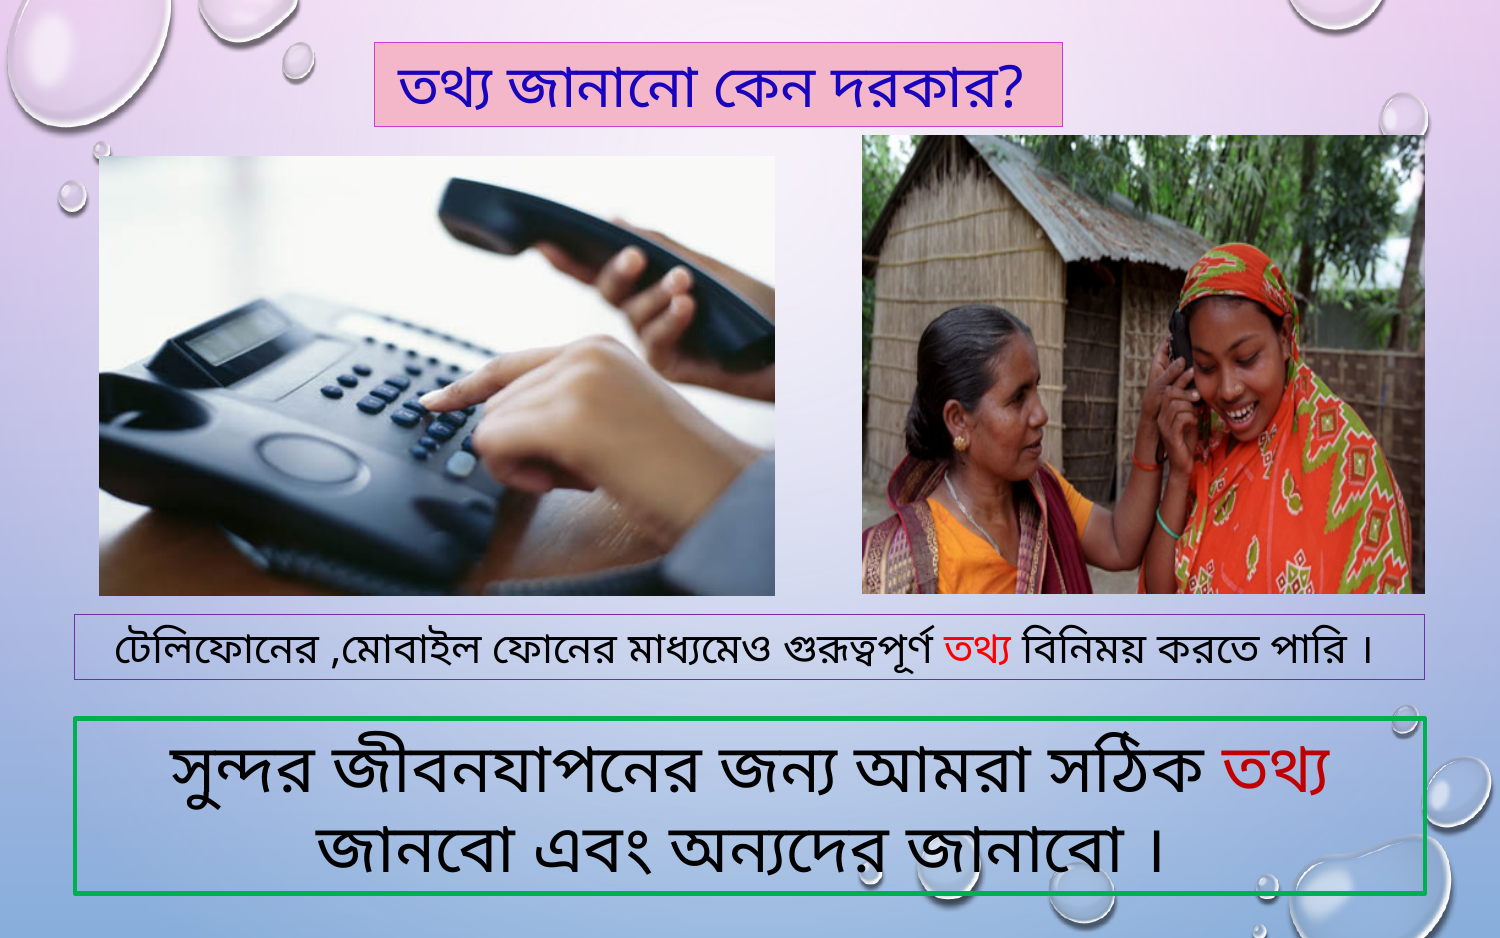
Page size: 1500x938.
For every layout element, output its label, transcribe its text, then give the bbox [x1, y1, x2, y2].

text_box টেলিফোনের ,মোবাইল ফোনের মাধ্যমেও গুরূত্বপূর্ণ তথ্য বিনিময় করতে পারি । [74, 614, 1425, 680]
picture [0, 0, 1500, 938]
text_box সুন্দর জীবনযাপনের জন্য আমরা সঠিক তথ্য জানবো এবং অন্যদের জানাবো । [74, 718, 1425, 894]
text_box তথ্য জানানো কেন দরকার? [374, 42, 1063, 127]
